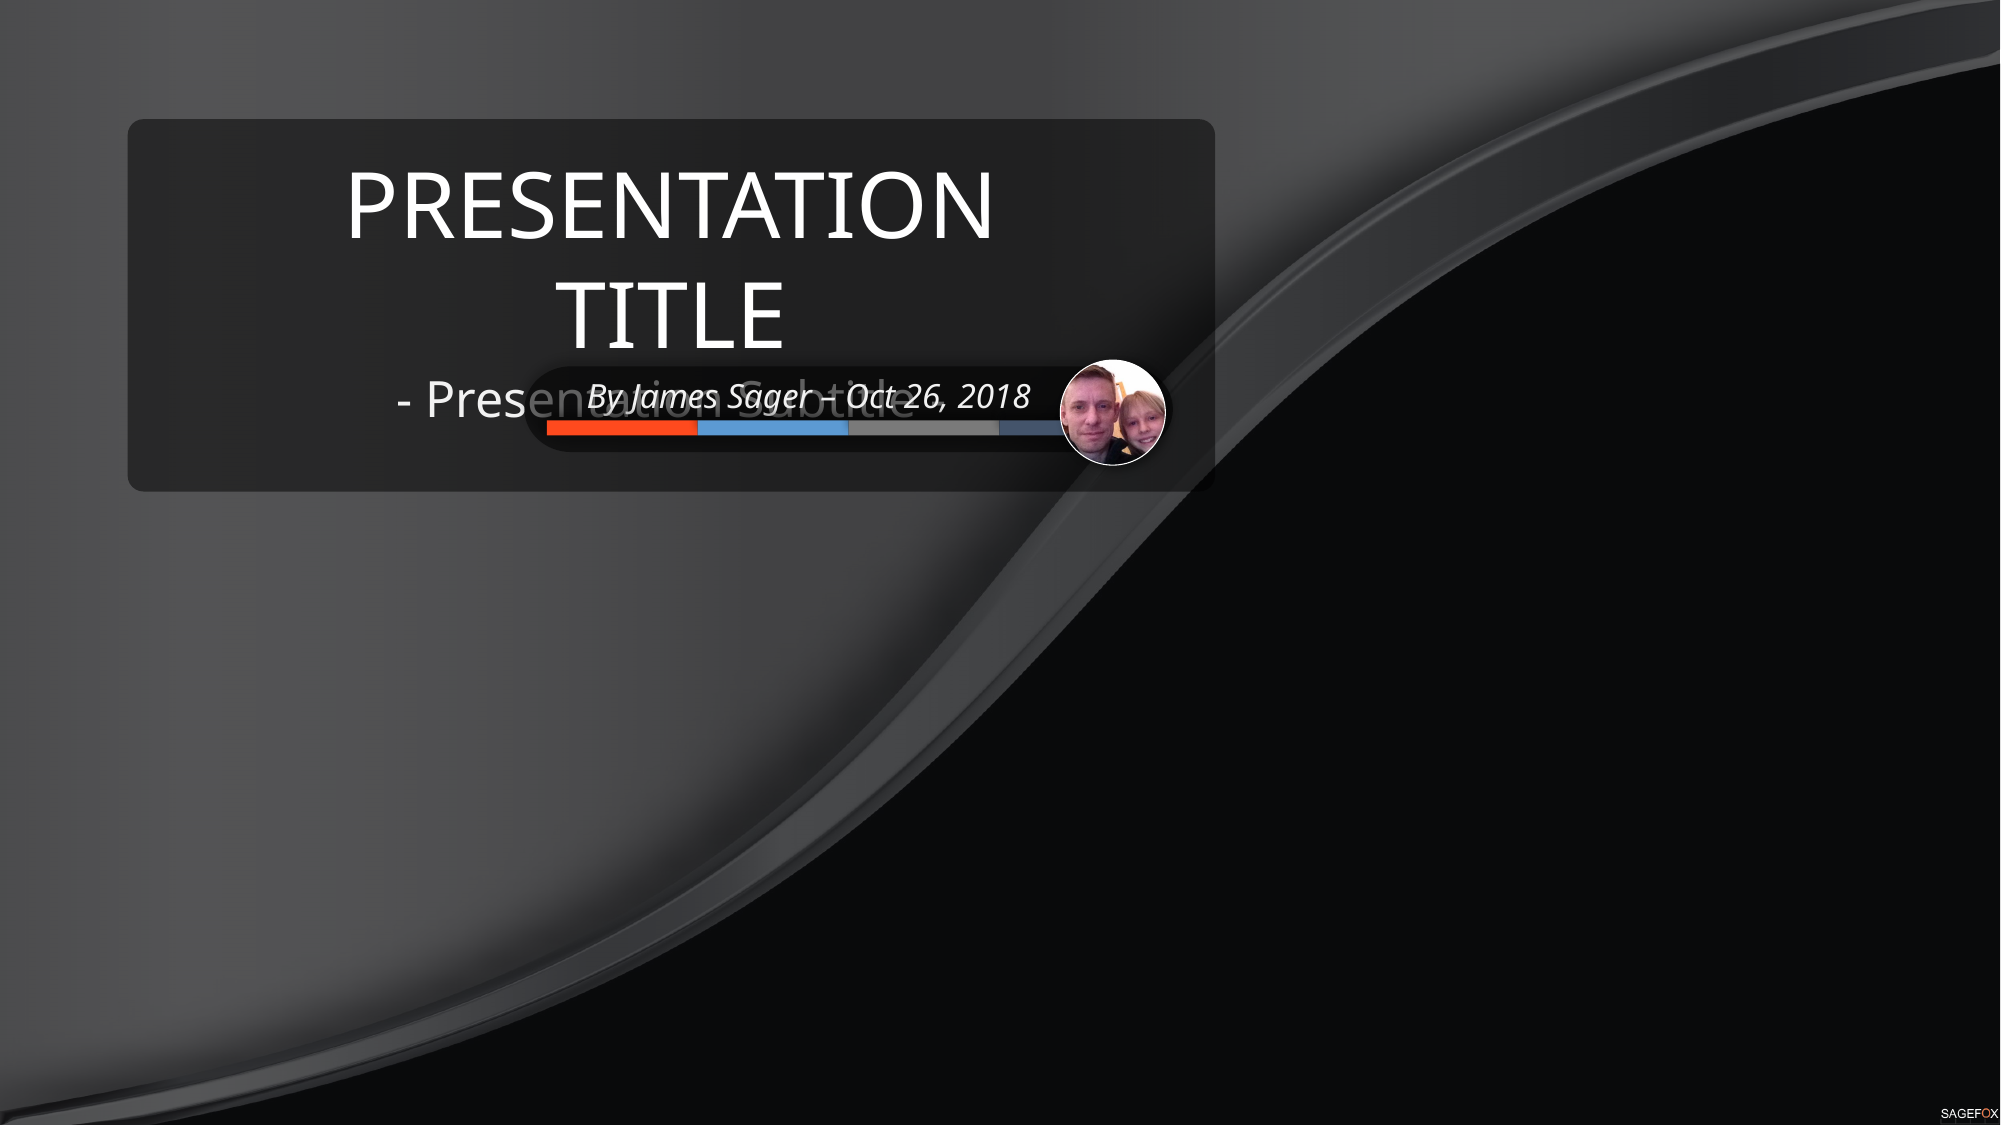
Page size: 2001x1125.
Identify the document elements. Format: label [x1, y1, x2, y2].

text_box [524, 360, 1173, 466]
text_box [127, 119, 1216, 492]
picture [1940, 0, 2001, 1125]
